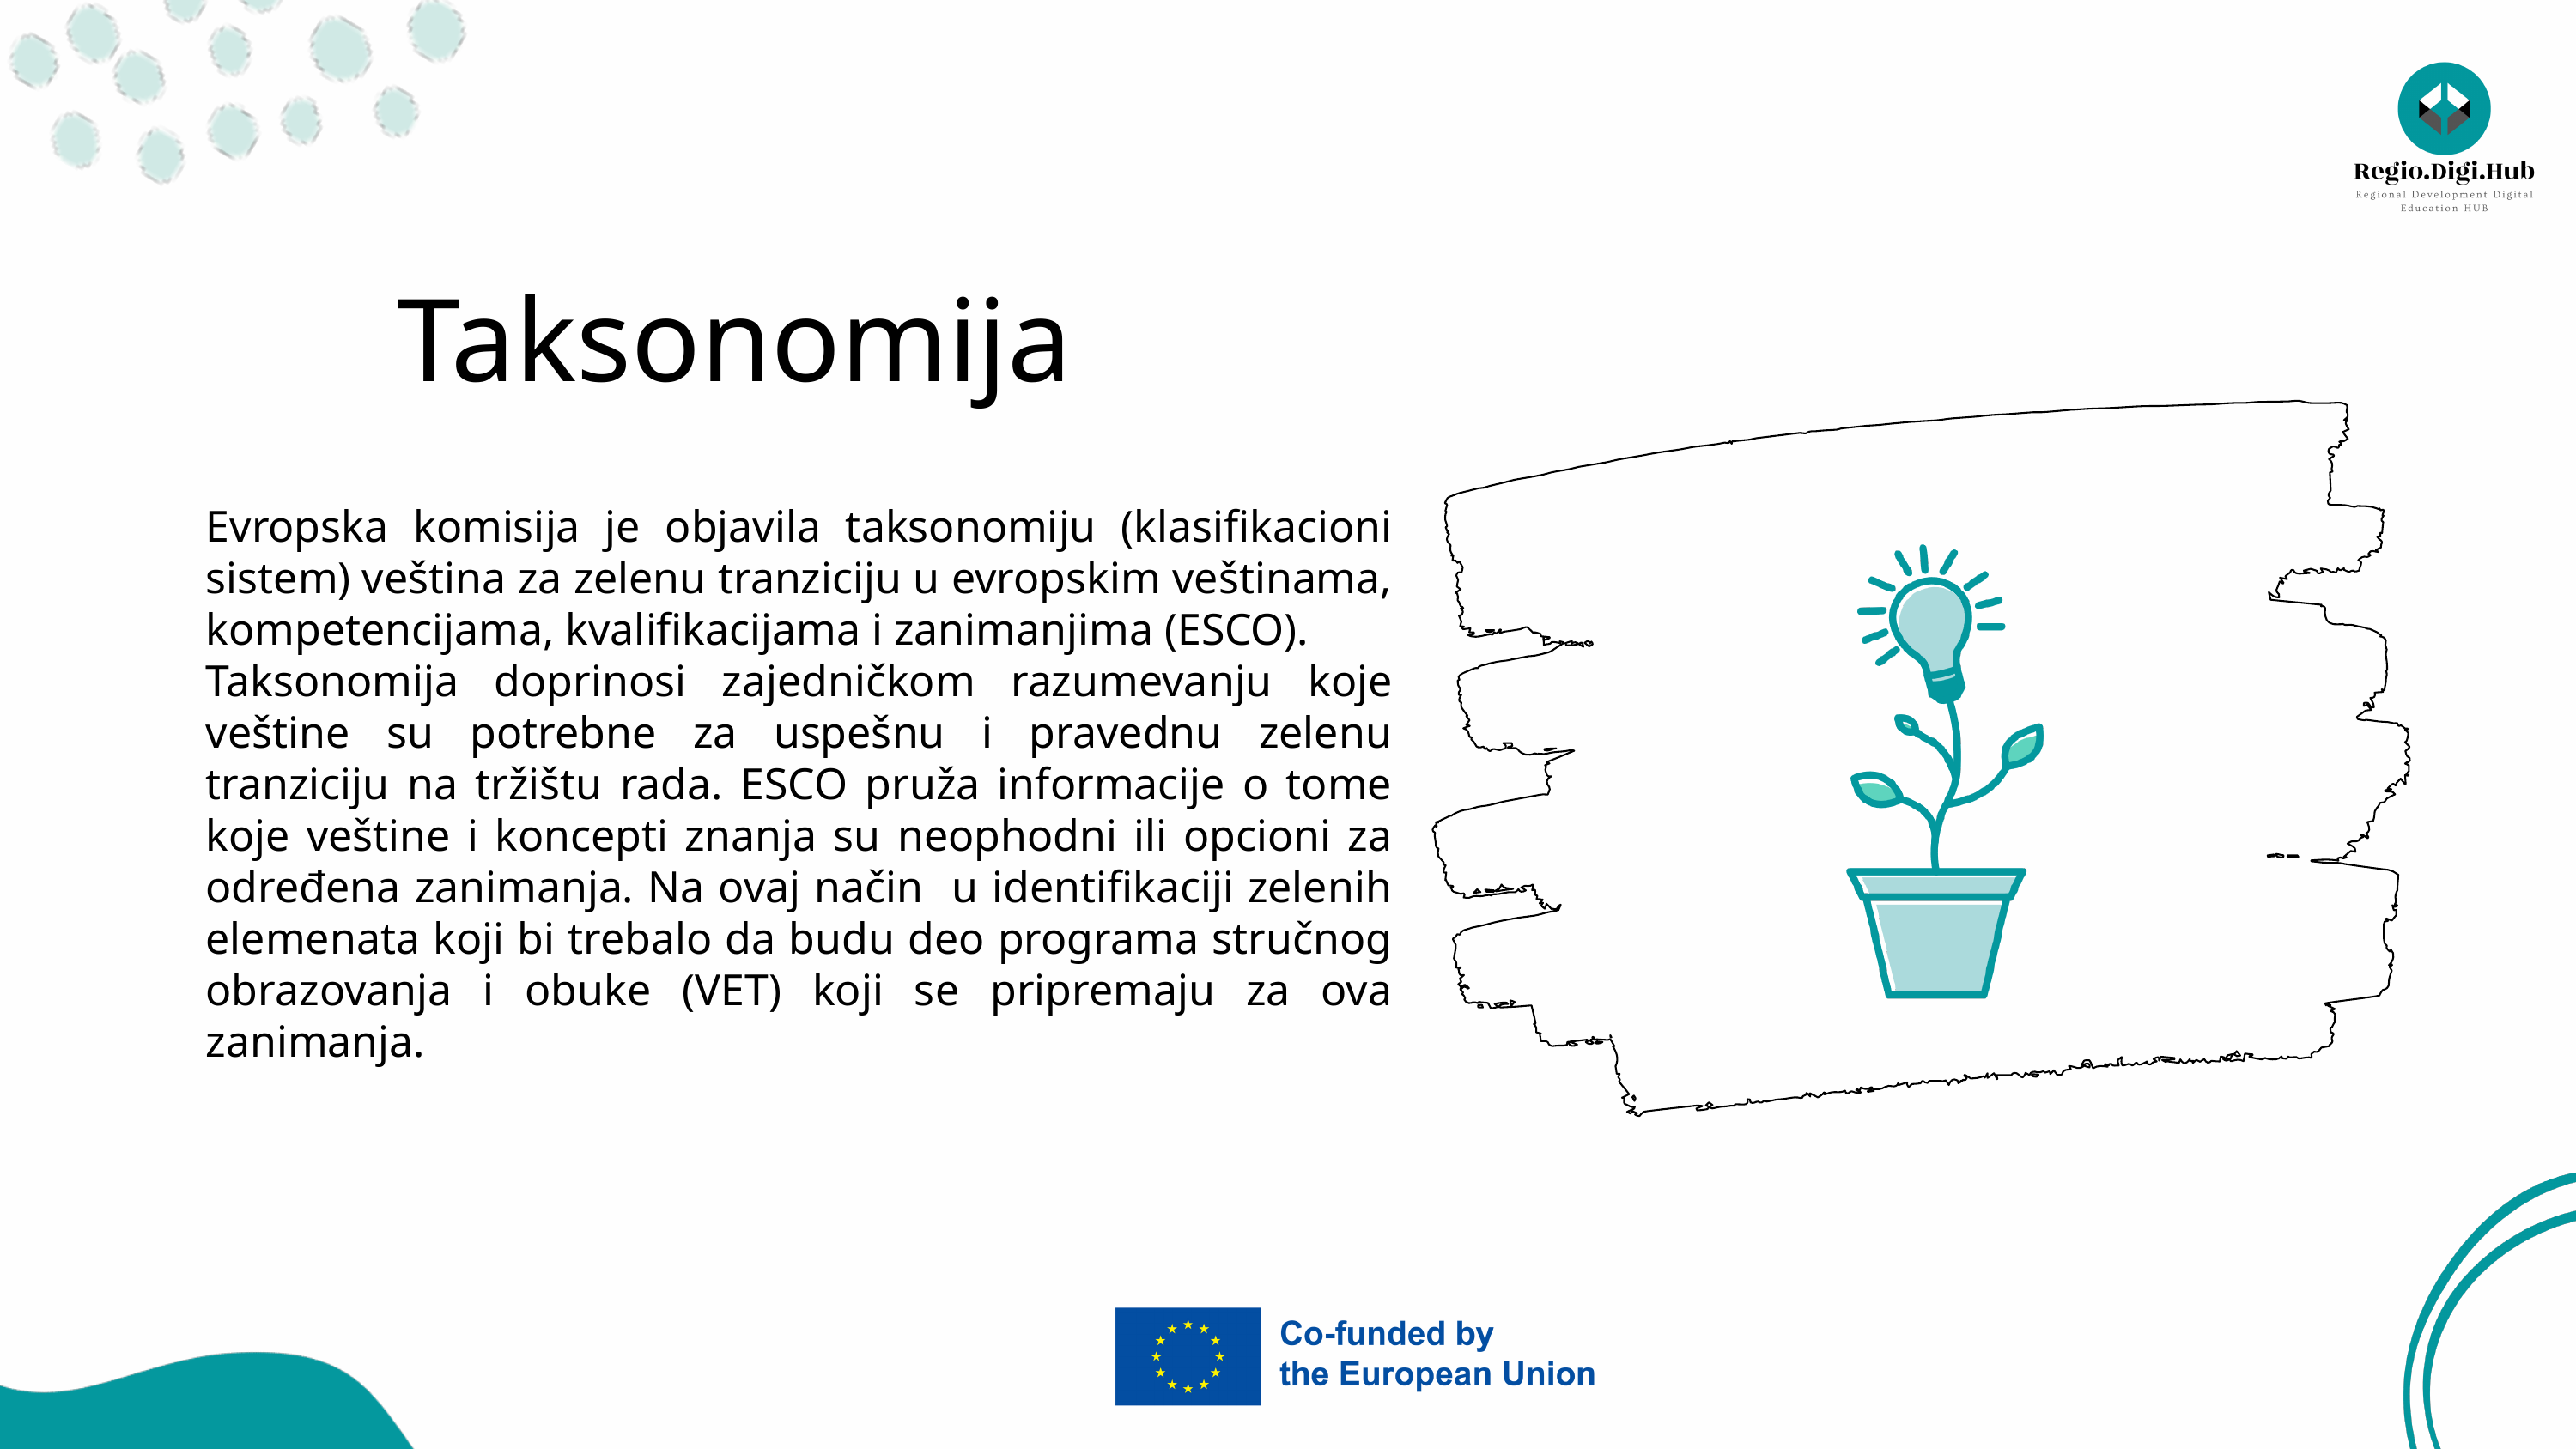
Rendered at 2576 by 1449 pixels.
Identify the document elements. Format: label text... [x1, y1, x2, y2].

picture [2312, 0, 2576, 264]
picture [1845, 542, 2051, 999]
text_box Taksonomija [166, 306, 1333, 502]
picture [2340, 1132, 2576, 1449]
picture [0, 0, 489, 306]
picture [0, 1178, 663, 1449]
text_box Evropska komisija je objavila taksonomiju (klasifikacioni sistem) veština za zelenu tranziciju u evropskim veštinama, kompetencijama, kvalifikacijama i zanimanjima (ESCO). Taksonomija doprinosi zajedničkom razumevanju koje veštine su potrebne za uspešnu i pravednu zelenu tranziciju na tržištu rada. ESCO pruža informacije o tome koje veštine i koncepti znanja su neophodni ili opcioni za određena zanimanja. Na ovaj način u identifikaciji zelenih elemenata koji bi trebalo da budu deo programa stručnog obrazovanja i obuke (VET) koji se pripremaju za ova zanimanja. [192, 493, 1406, 1072]
picture [1108, 1301, 1631, 1412]
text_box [1433, 400, 2409, 1116]
